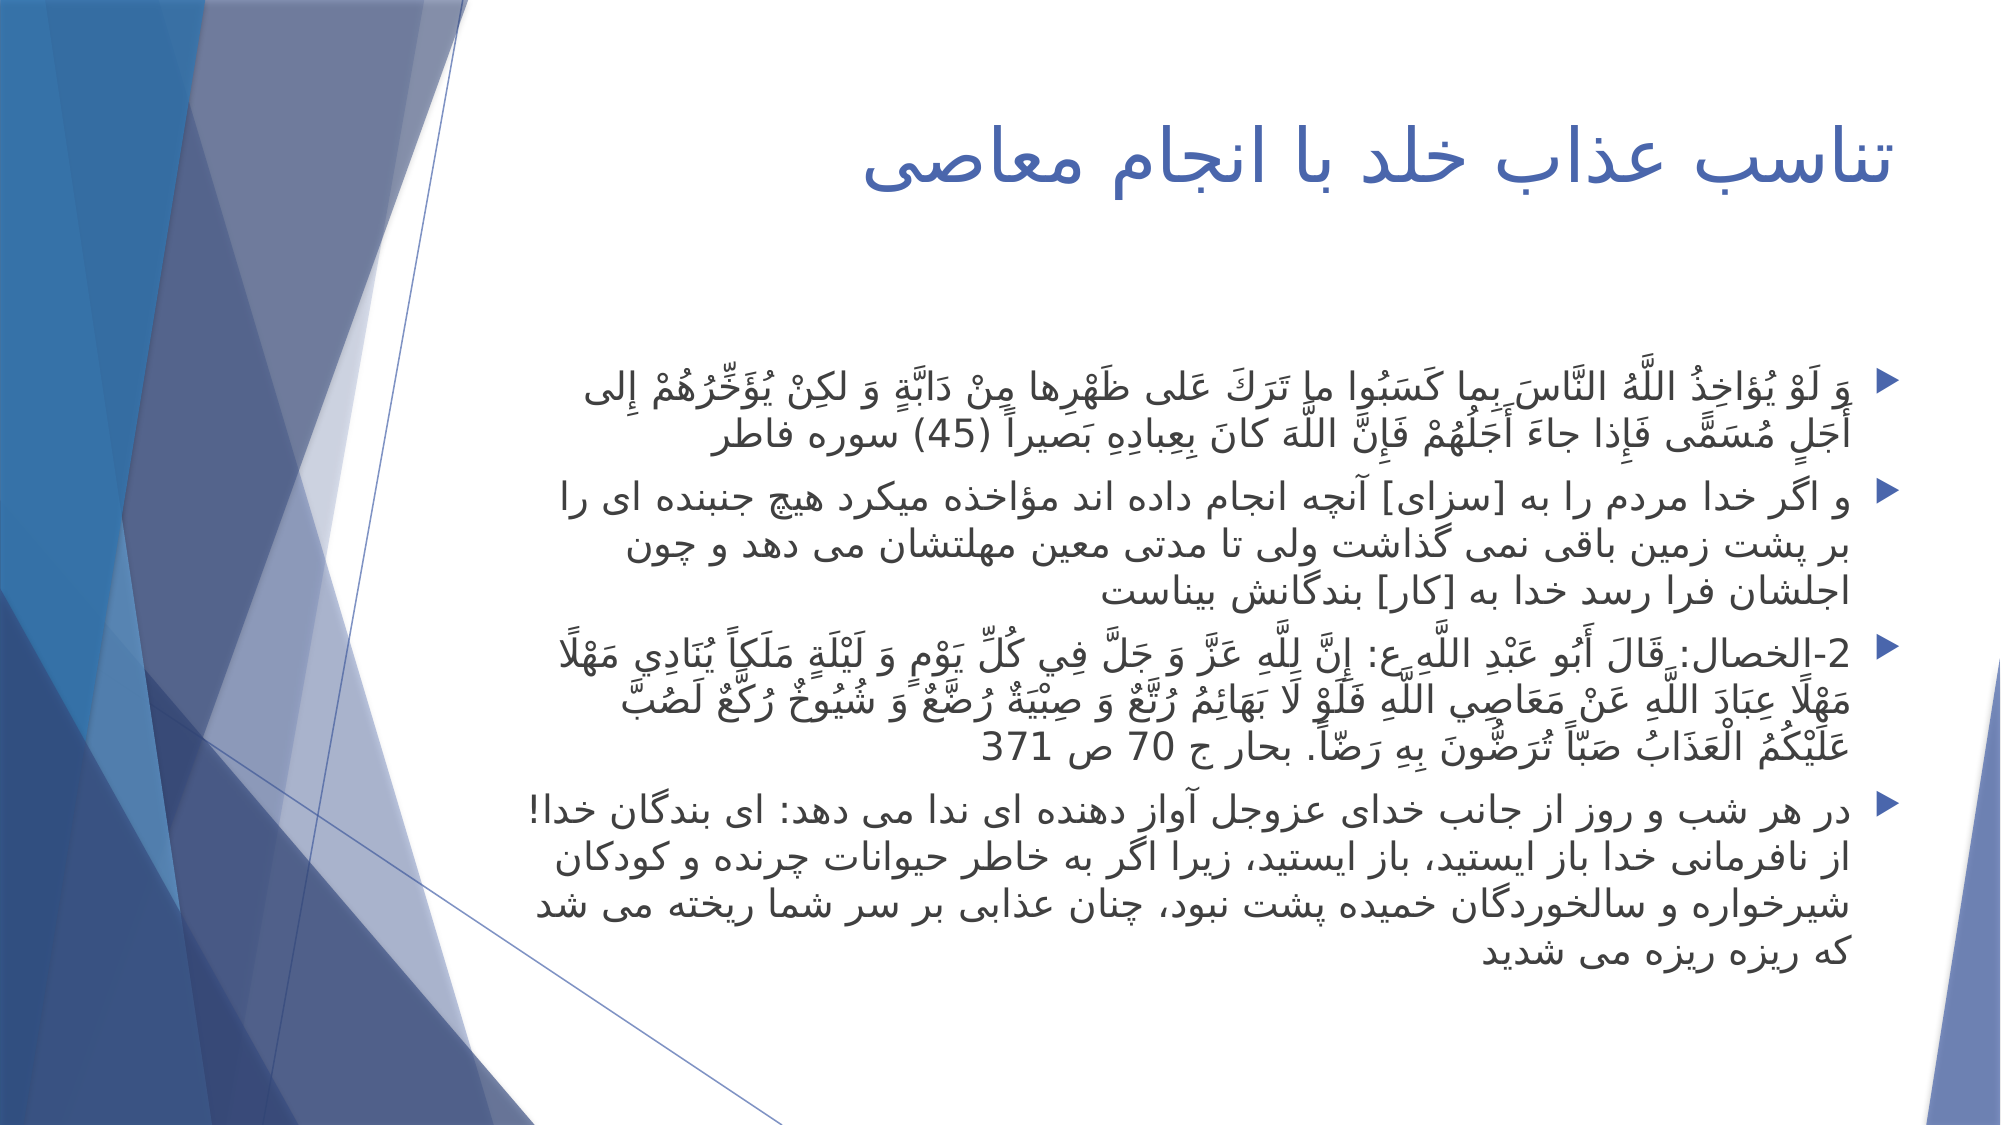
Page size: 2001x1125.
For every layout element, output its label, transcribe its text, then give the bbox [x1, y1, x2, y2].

title تناسب عذاب خلد با انجام معاصی [501, 99, 1912, 317]
list وَ لَوْ يُؤاخِذُ اللَّهُ النَّاسَ بِما كَسَبُوا ما تَرَكَ عَلى‏ ظَهْرِها مِنْ دَابَّةٍ وَ لكِنْ يُؤَخِّرُهُمْ إِلى‏ أَجَلٍ مُسَمًّى فَإِذا جاءَ أَجَلُهُمْ فَإِنَّ اللَّهَ كانَ بِعِبادِهِ بَصيراً (45) سوره فاطر و اگر خدا مردم را به [سزاى] آنچه انجام داده‏ اند مؤاخذه میکرد هيچ جنبنده‏ اى را بر پشت زمين باقى نمى‏ گذاشت ولى تا مدتى معين مهلتشان مى‏ دهد و چون اجلشان فرا رسد خدا به [كار] بندگانش بيناست 2-الخصال: قَالَ أَبُو عَبْدِ اللَّهِ ع‏: إِنَّ لِلَّهِ عَزَّ وَ جَلَّ فِي كُلِّ يَوْمٍ وَ لَيْلَةٍ مَلَكاً يُنَادِي مَهْلًا مَهْلًا عِبَادَ اللَّهِ عَنْ مَعَاصِي اللَّهِ فَلَوْ لَا بَهَائِمُ رُتَّعٌ وَ صِبْيَةٌ رُضَّعٌ وَ شُيُوخٌ رُكَّعٌ لَصُبَّ عَلَيْكُمُ الْعَذَابُ صَبّاً تُرَضُّونَ بِهِ رَضّاً. بحار ج 70 ص 371 در هر شب و روز از جانب خداى عزوجل آواز دهنده اى ندا مى دهد: اى بندگان خدا! از نافرمانى خدا باز ایستید، باز ایستید، زیرا اگر به خاطر حیوانات چرنده و کودکان شیرخواره و سالخوردگان خمیده پشت نبود، چنان عذابى بر سر شما ریخته مى شد که ریزه ریزه مى شدید [501, 354, 1912, 992]
